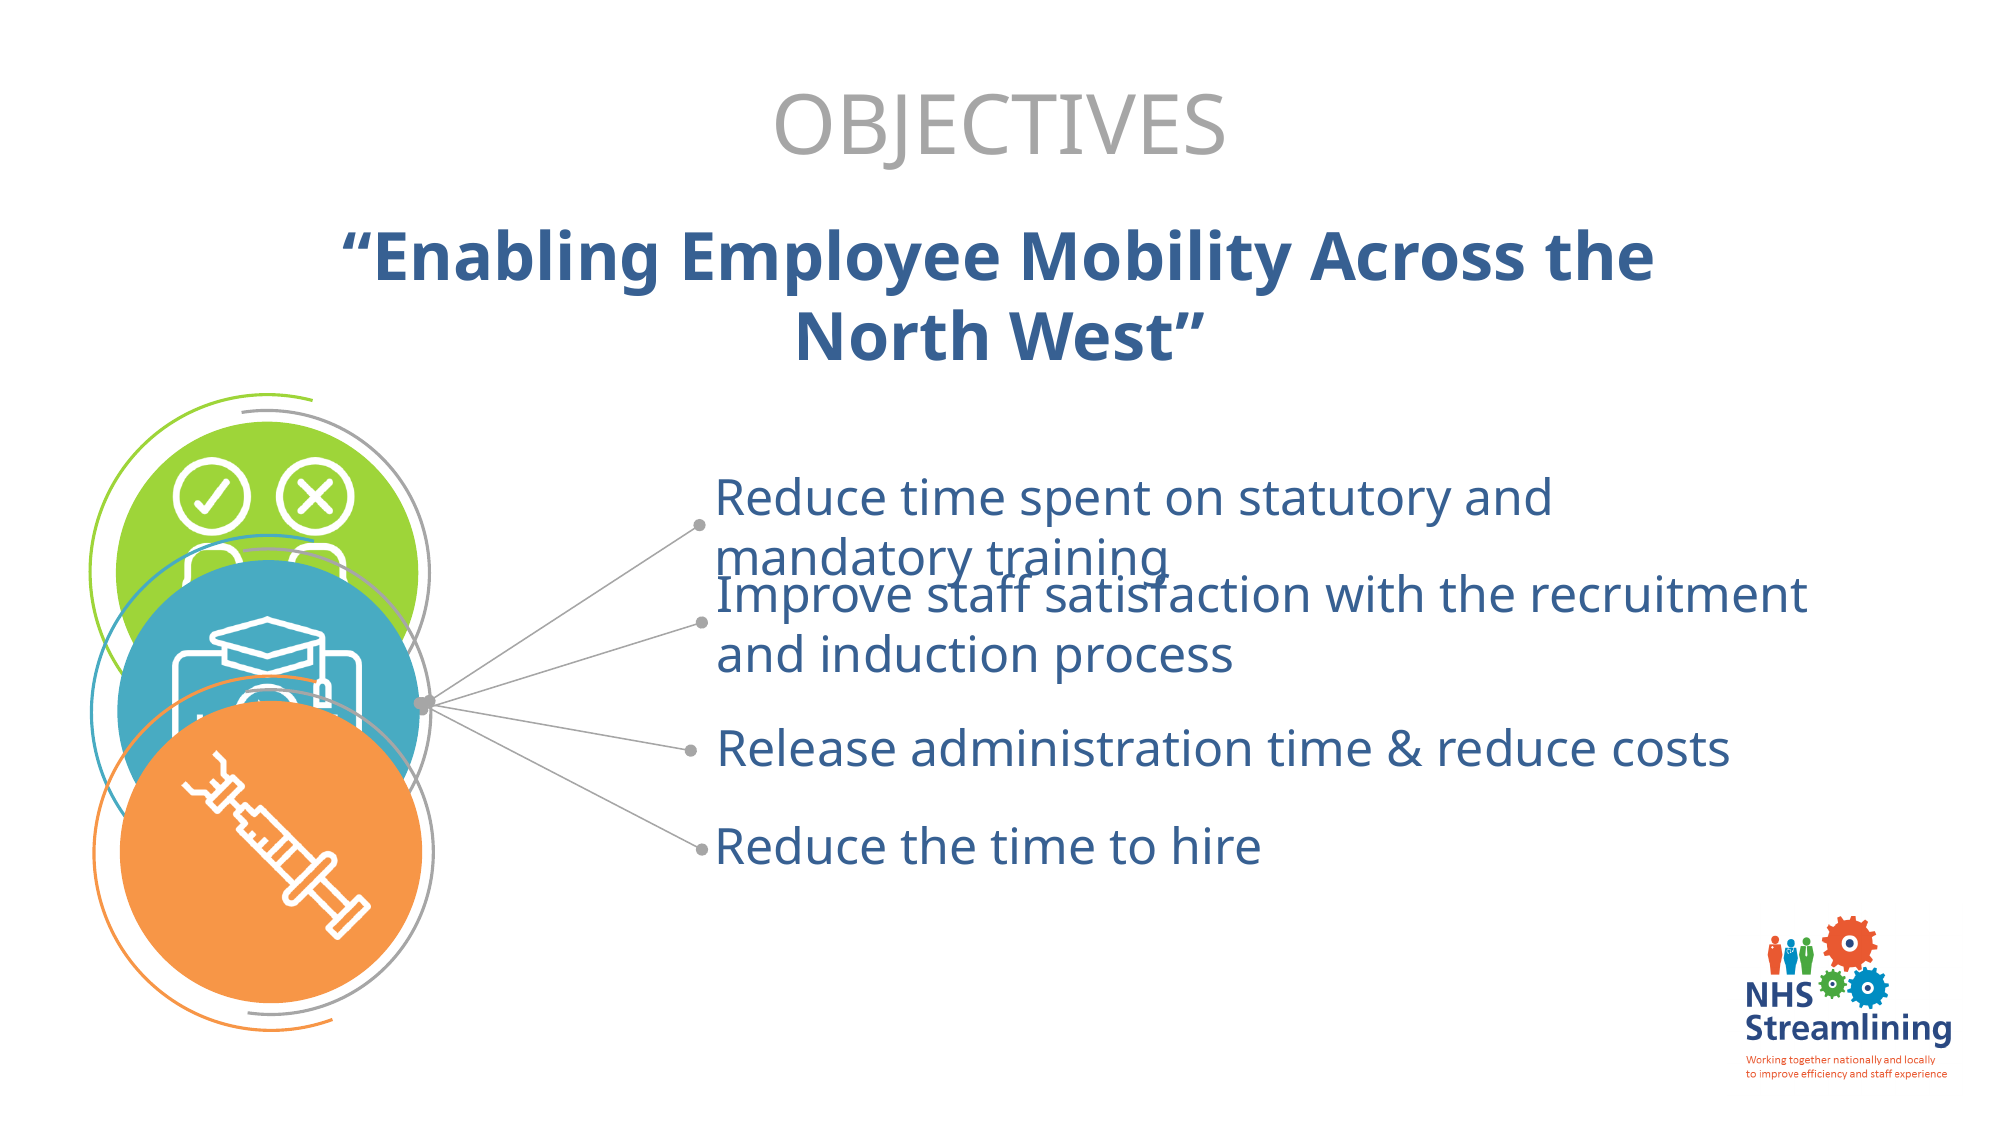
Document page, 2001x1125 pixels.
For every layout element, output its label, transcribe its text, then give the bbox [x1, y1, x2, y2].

text_box Improve staff satisfaction with the recruitment and induction process [704, 555, 1840, 690]
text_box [453, 623, 702, 702]
text_box Release administration time & reduce costs [707, 709, 1822, 785]
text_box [453, 495, 700, 621]
text_box Reduce time spent on statutory and mandatory training [699, 457, 1837, 593]
text_box OBJECTIVES [191, 64, 1809, 179]
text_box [419, 702, 703, 850]
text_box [89, 394, 449, 1031]
picture [1727, 903, 1963, 1096]
text_box Reduce the time to hire [699, 807, 1820, 882]
text_box “Enabling Employee Mobility Across the North West” [243, 206, 1757, 382]
